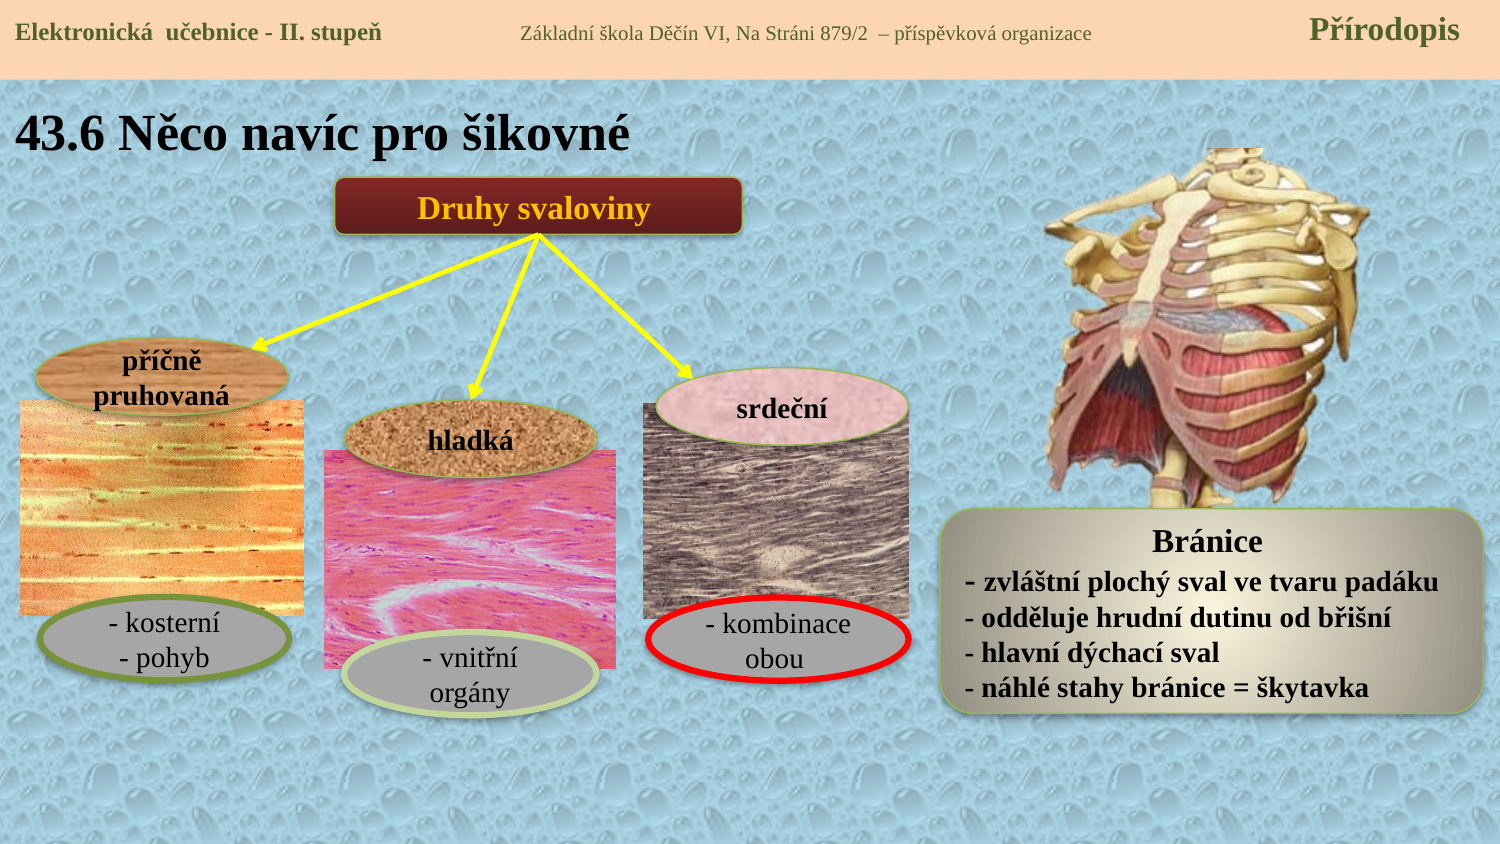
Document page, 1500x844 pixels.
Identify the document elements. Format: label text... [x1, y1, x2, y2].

picture [324, 450, 617, 670]
picture [643, 403, 909, 619]
text_box Bránice - zvláštní plochý sval ve tvaru padáku - odděluje hrudní dutinu od břišní - hlavní dýchací sval - náhlé stahy bránice = škytavka [939, 507, 1485, 715]
text_box - kombinace obou [647, 626, 910, 682]
text_box příčně pruhovaná [34, 336, 289, 398]
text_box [538, 234, 694, 380]
text_box - vnitřní orgány [343, 677, 597, 717]
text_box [470, 234, 539, 401]
text_box srdeční [656, 366, 909, 403]
text_box - kosterní - pohyb [39, 625, 290, 681]
text_box Elektronická učebnice - II. stupeň Základní škola Děčín VI, Na Stráni 879/2 – příspěvková organizace Přírodopis [0, 0, 1500, 80]
text_box hladká [343, 399, 598, 449]
text_box Druhy svaloviny [333, 176, 744, 236]
picture [20, 399, 304, 617]
title 43.6 Něco navíc pro šikovné [0, 80, 703, 179]
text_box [250, 234, 469, 350]
picture [1033, 148, 1388, 605]
